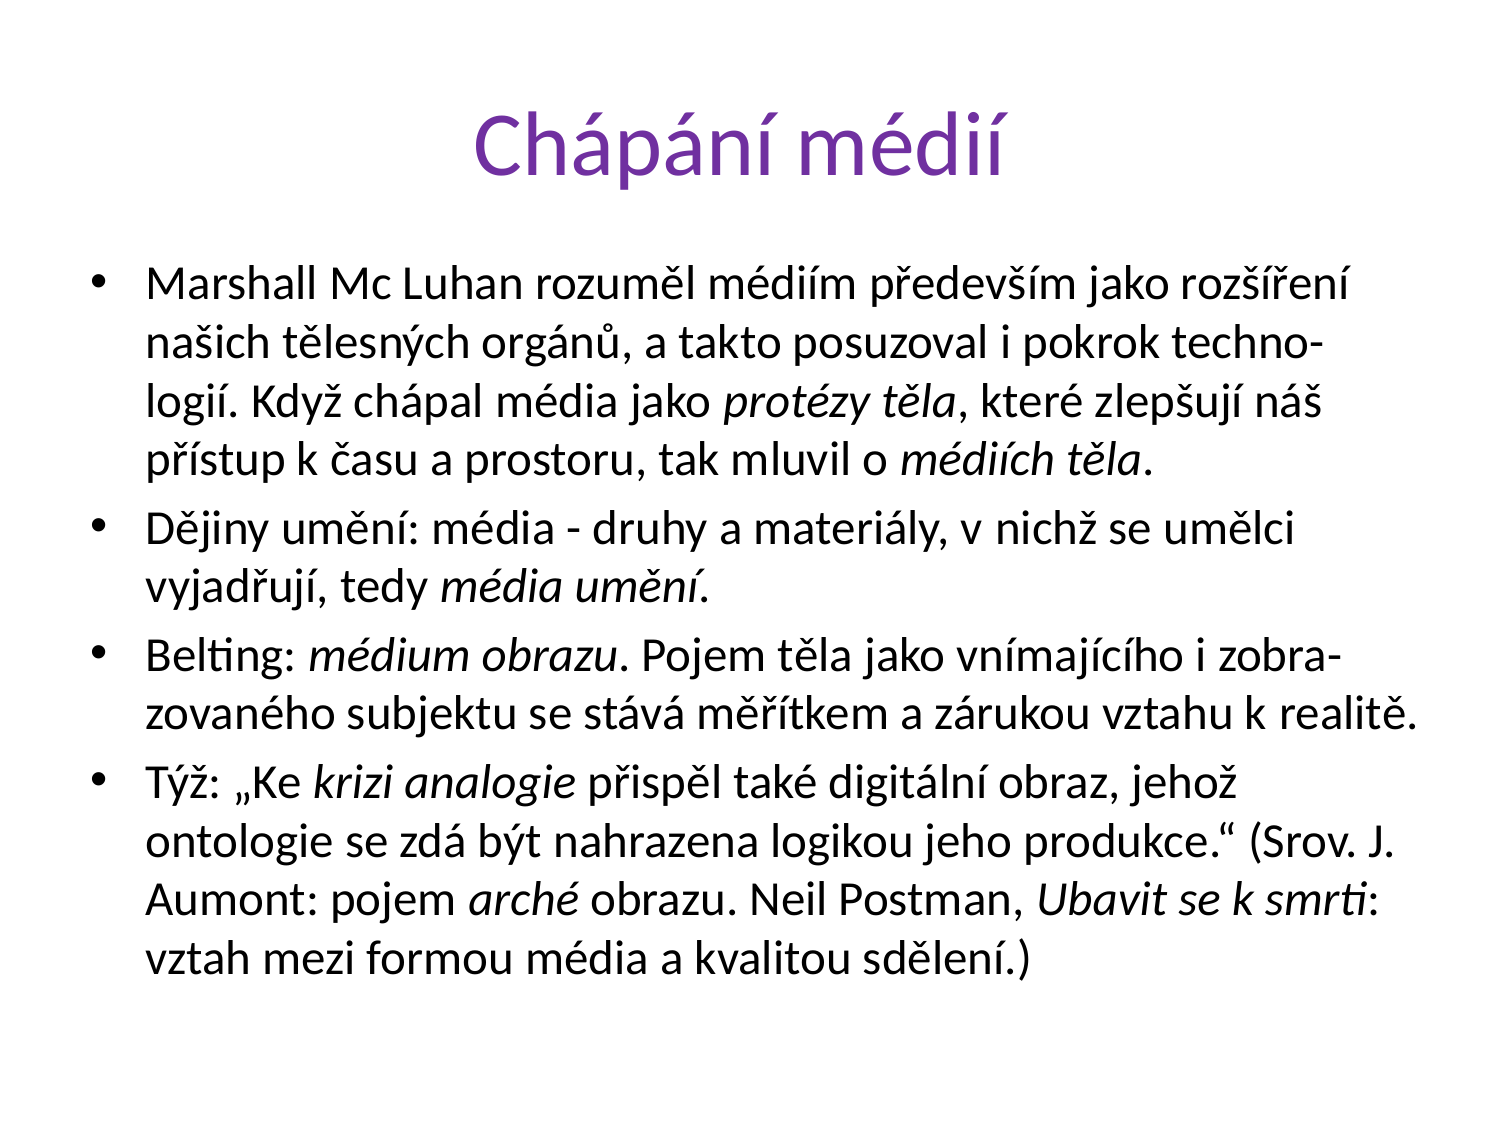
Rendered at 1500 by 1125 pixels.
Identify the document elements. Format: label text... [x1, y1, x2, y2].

list Marshall Mc Luhan rozuměl médiím především jako rozšíření našich tělesných orgánů, a takto posuzoval i pokrok techno-logií. Když chápal média jako protézy těla, které zlepšují náš přístup k času a prostoru, tak mluvil o médiích těla. Dějiny umění: média - druhy a materiály, v nichž se umělci vyjadřují, tedy média umění. Belting: médium obrazu. Pojem těla jako vnímajícího i zobra-zovaného subjektu se stává měřítkem a zárukou vztahu k realitě. Týž: „Ke krizi analogie přispěl také digitální obraz, jehož ontologie se zdá být nahrazena logikou jeho produkce.“ (Srov. J. Aumont: pojem arché obrazu. Neil Postman, Ubavit se k smrti: vztah mezi formou média a kvalitou sdělení.) [75, 243, 1436, 1035]
title Chápání médií [75, 45, 1425, 233]
